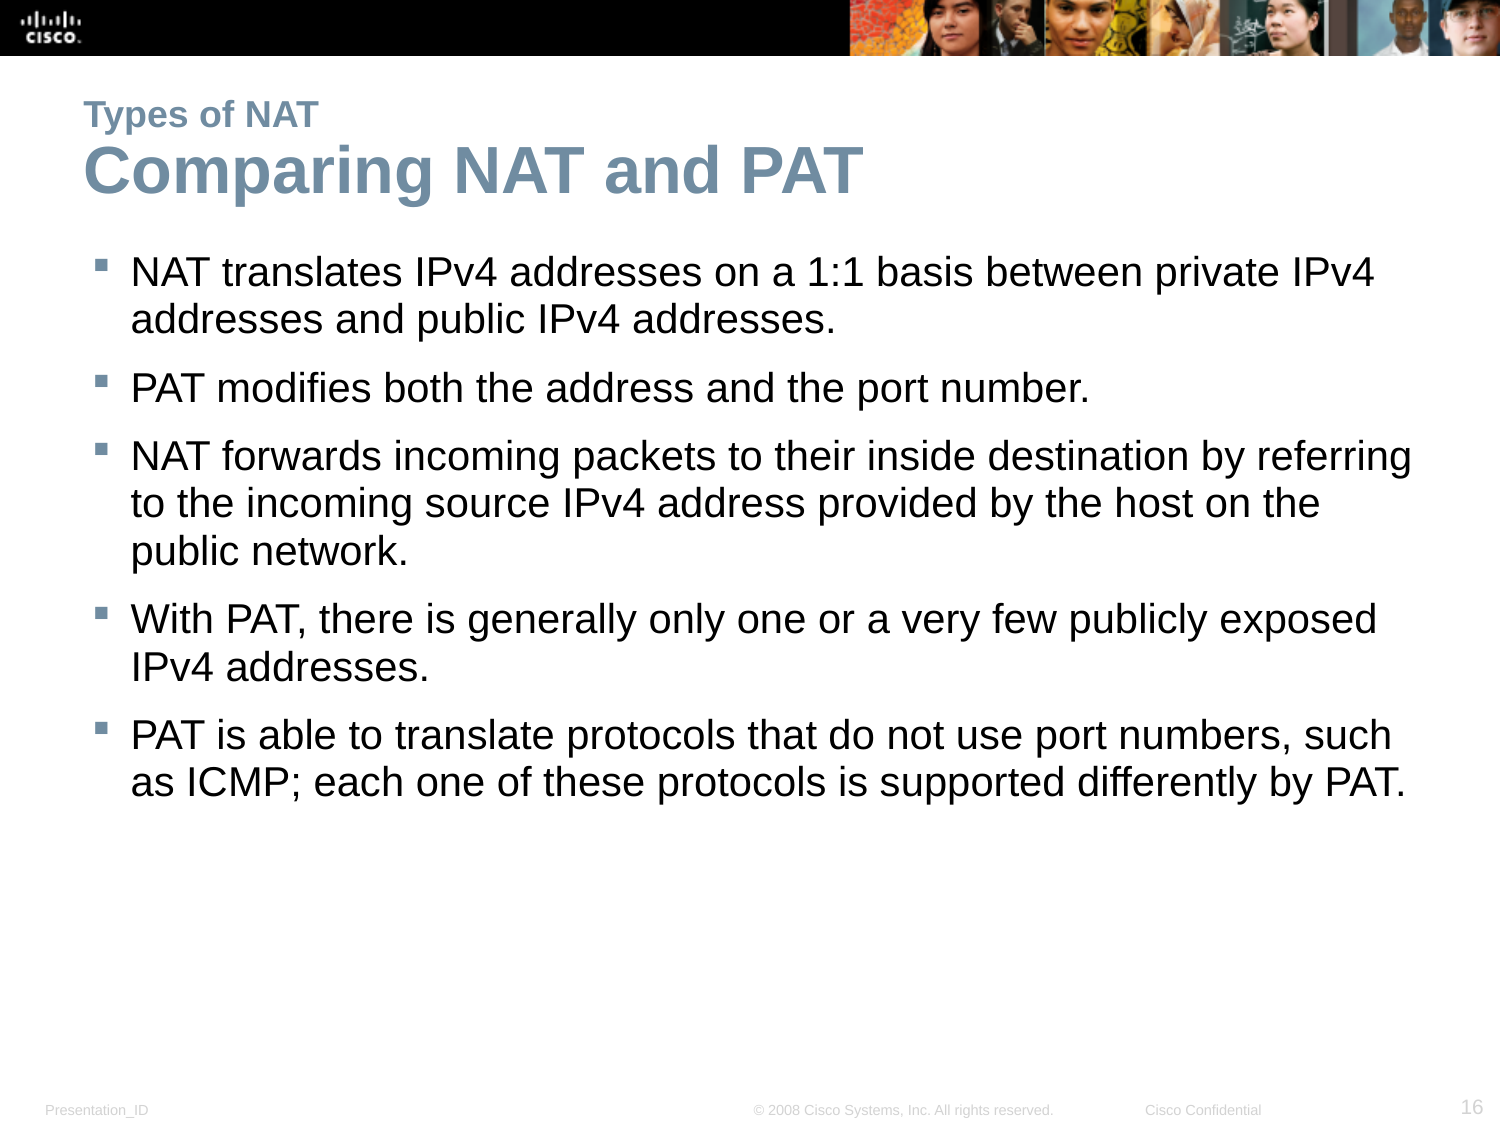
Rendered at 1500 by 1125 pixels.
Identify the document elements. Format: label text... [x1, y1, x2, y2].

list NAT translates IPv4 addresses on a 1:1 basis between private IPv4 addresses and public IPv4 addresses. PAT modifies both the address and the port number. NAT forwards incoming packets to their inside destination by referring to the incoming source IPv4 address provided by the host on the public network. With PAT, there is generally only one or a very few publicly exposed IPv4 addresses. PAT is able to translate protocols that do not use port numbers, such as ICMP; each one of these protocols is supported differently by PAT. [78, 241, 1429, 978]
picture [0, 0, 1500, 56]
title Types of NAT Comparing NAT and PAT [69, 76, 1407, 215]
